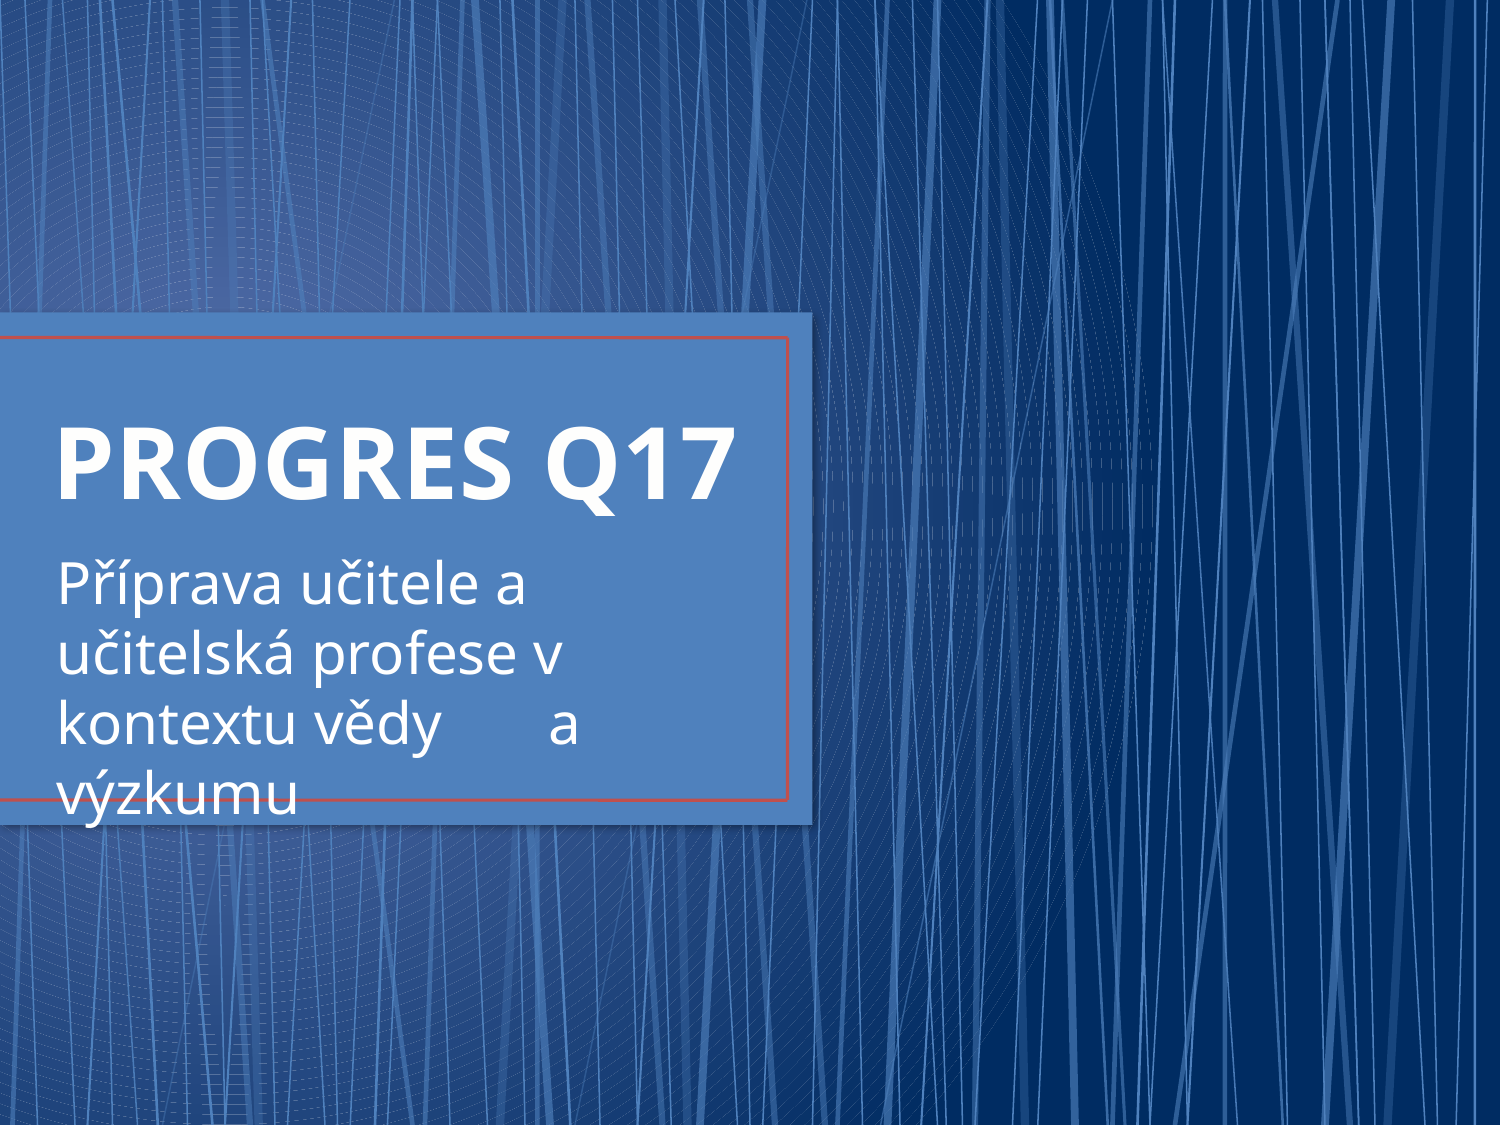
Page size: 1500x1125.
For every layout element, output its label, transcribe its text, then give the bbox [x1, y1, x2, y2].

subtitle Příprava učitele a učitelská profese v kontextu vědy a výzkumu [41, 538, 767, 811]
title PROGRES Q17 [37, 349, 763, 528]
